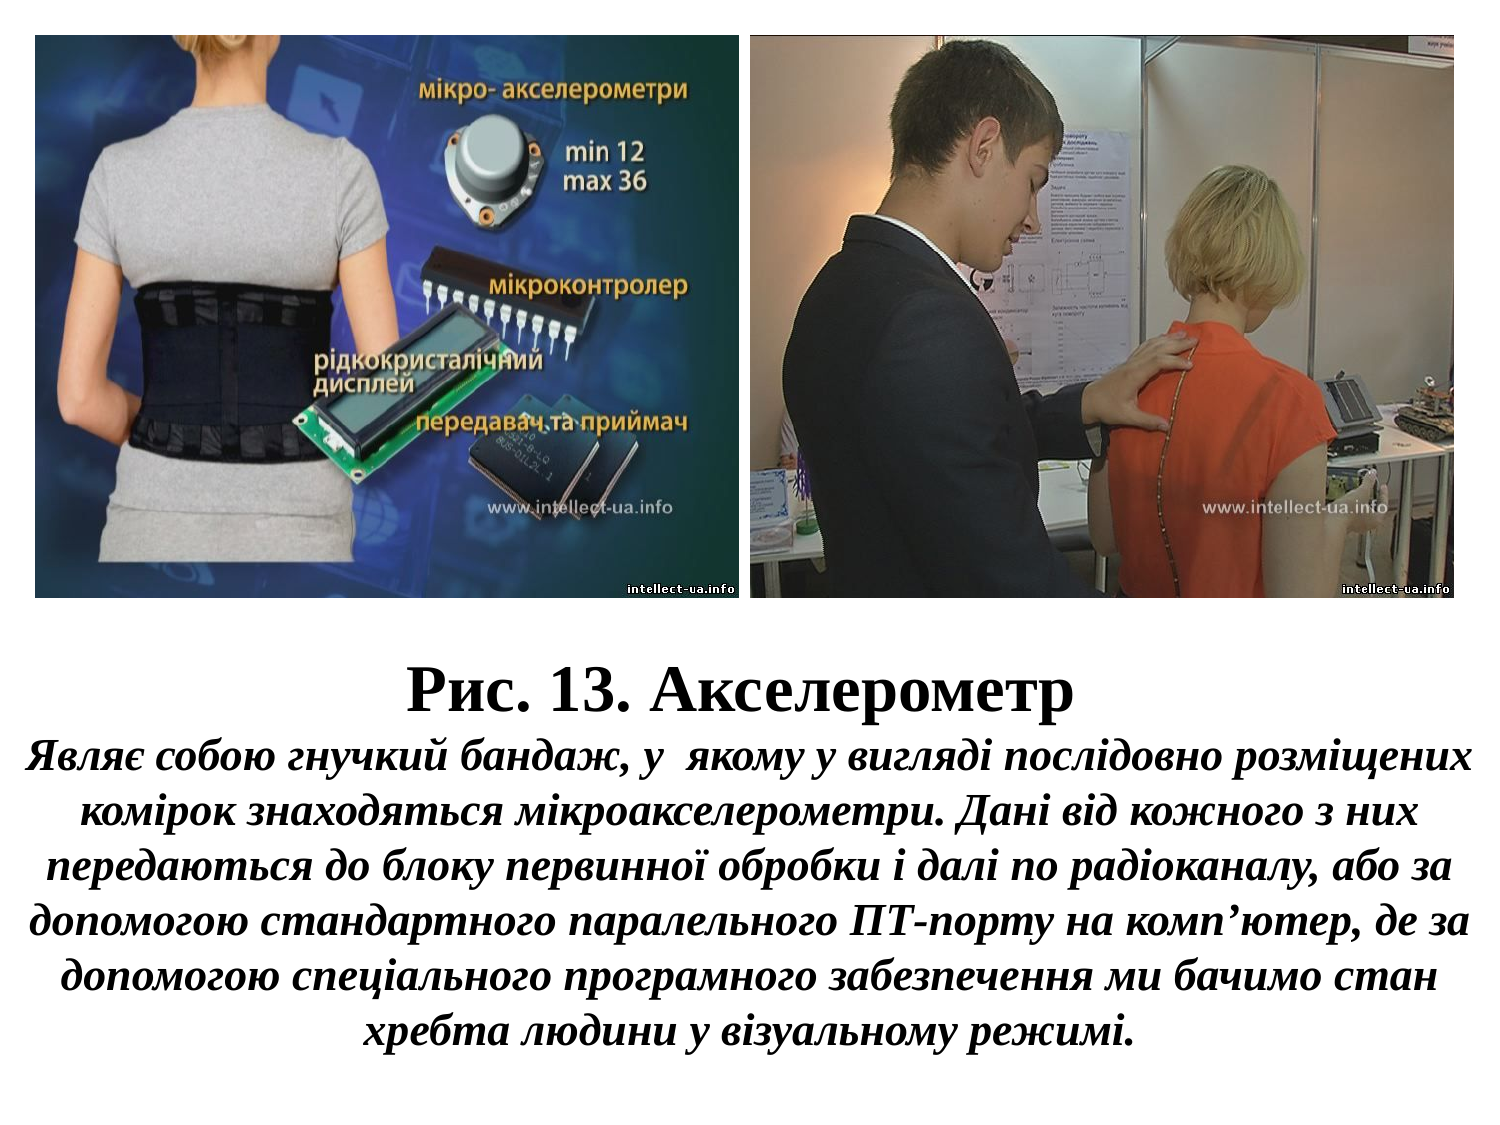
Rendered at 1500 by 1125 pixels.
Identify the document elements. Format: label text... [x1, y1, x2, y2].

title Рис. 13. Акселерометр Являє собою гнучкий бандаж, у якому у вигляді послідовно розміщених комірок знаходяться мікроакселерометри. Дані від кожного з них передаються до блоку первинної обробки і далі по радіоканалу, або за допомогою стандартного паралельного ПТ-порту на комп’ютер, де за допомогою спеціального програмного забезпечення ми бачимо стан хребта людини у візуальному режимі. [0, 621, 1500, 1079]
picture [749, 34, 1454, 598]
picture [34, 34, 739, 598]
